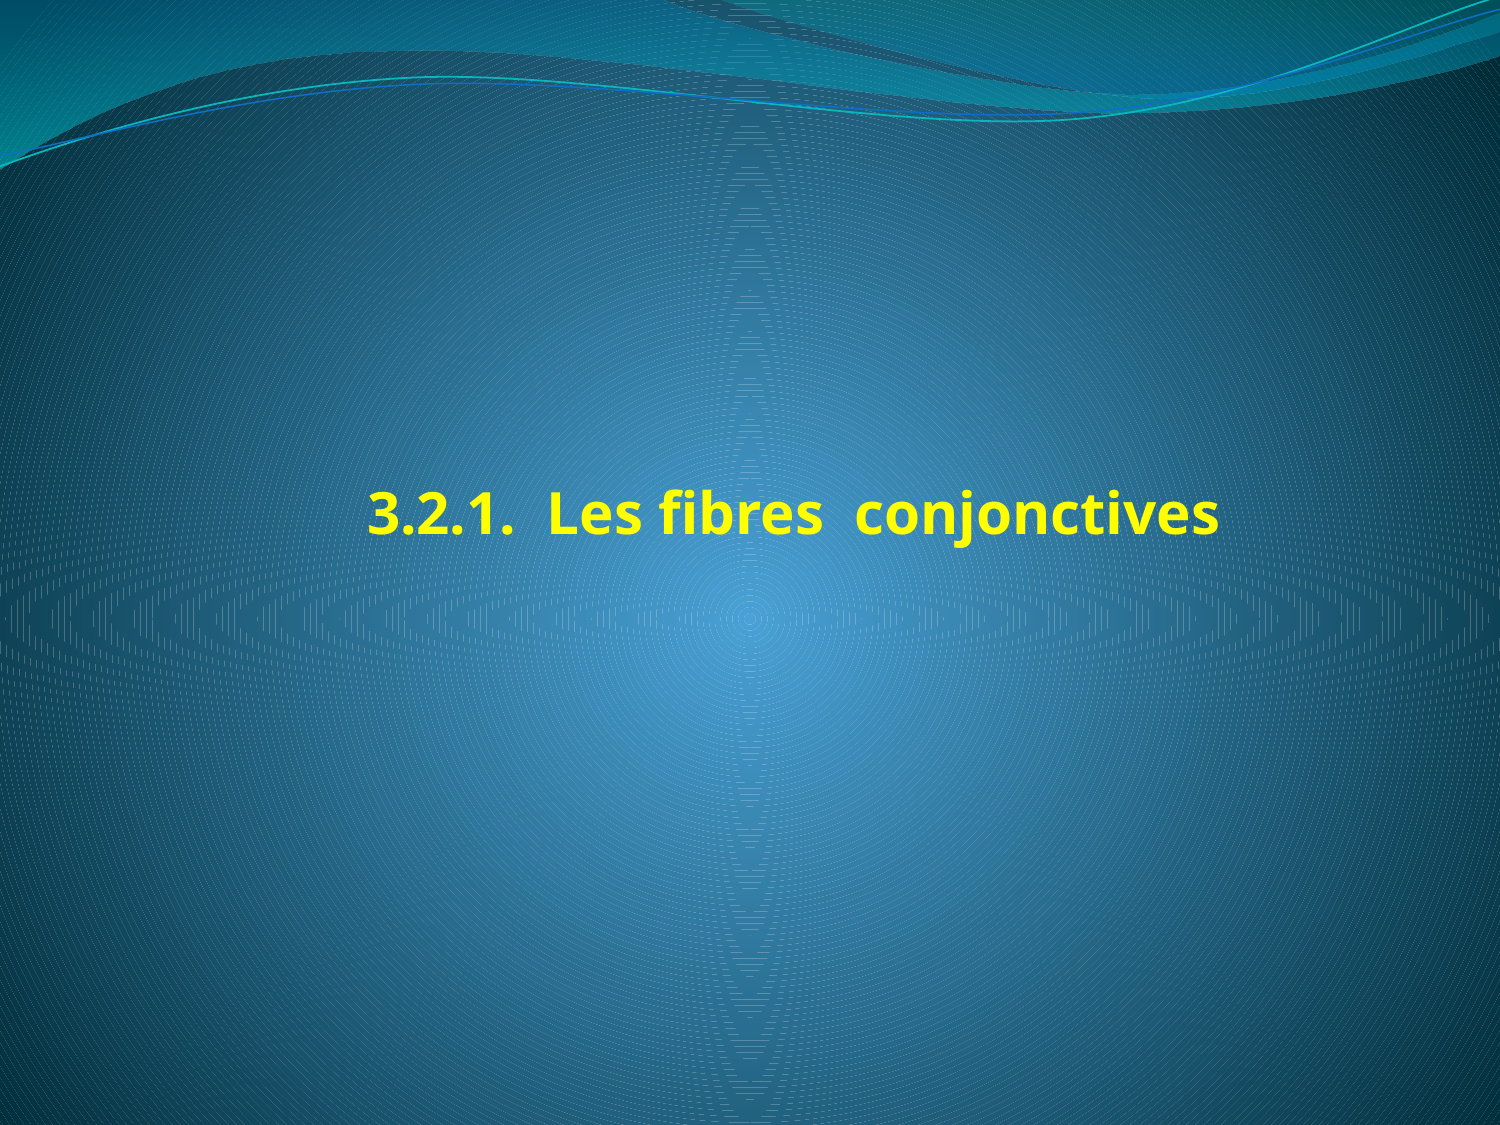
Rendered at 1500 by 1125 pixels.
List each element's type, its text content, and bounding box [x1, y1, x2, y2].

text_box 3.2.1. Les fibres conjonctives [352, 468, 1236, 554]
